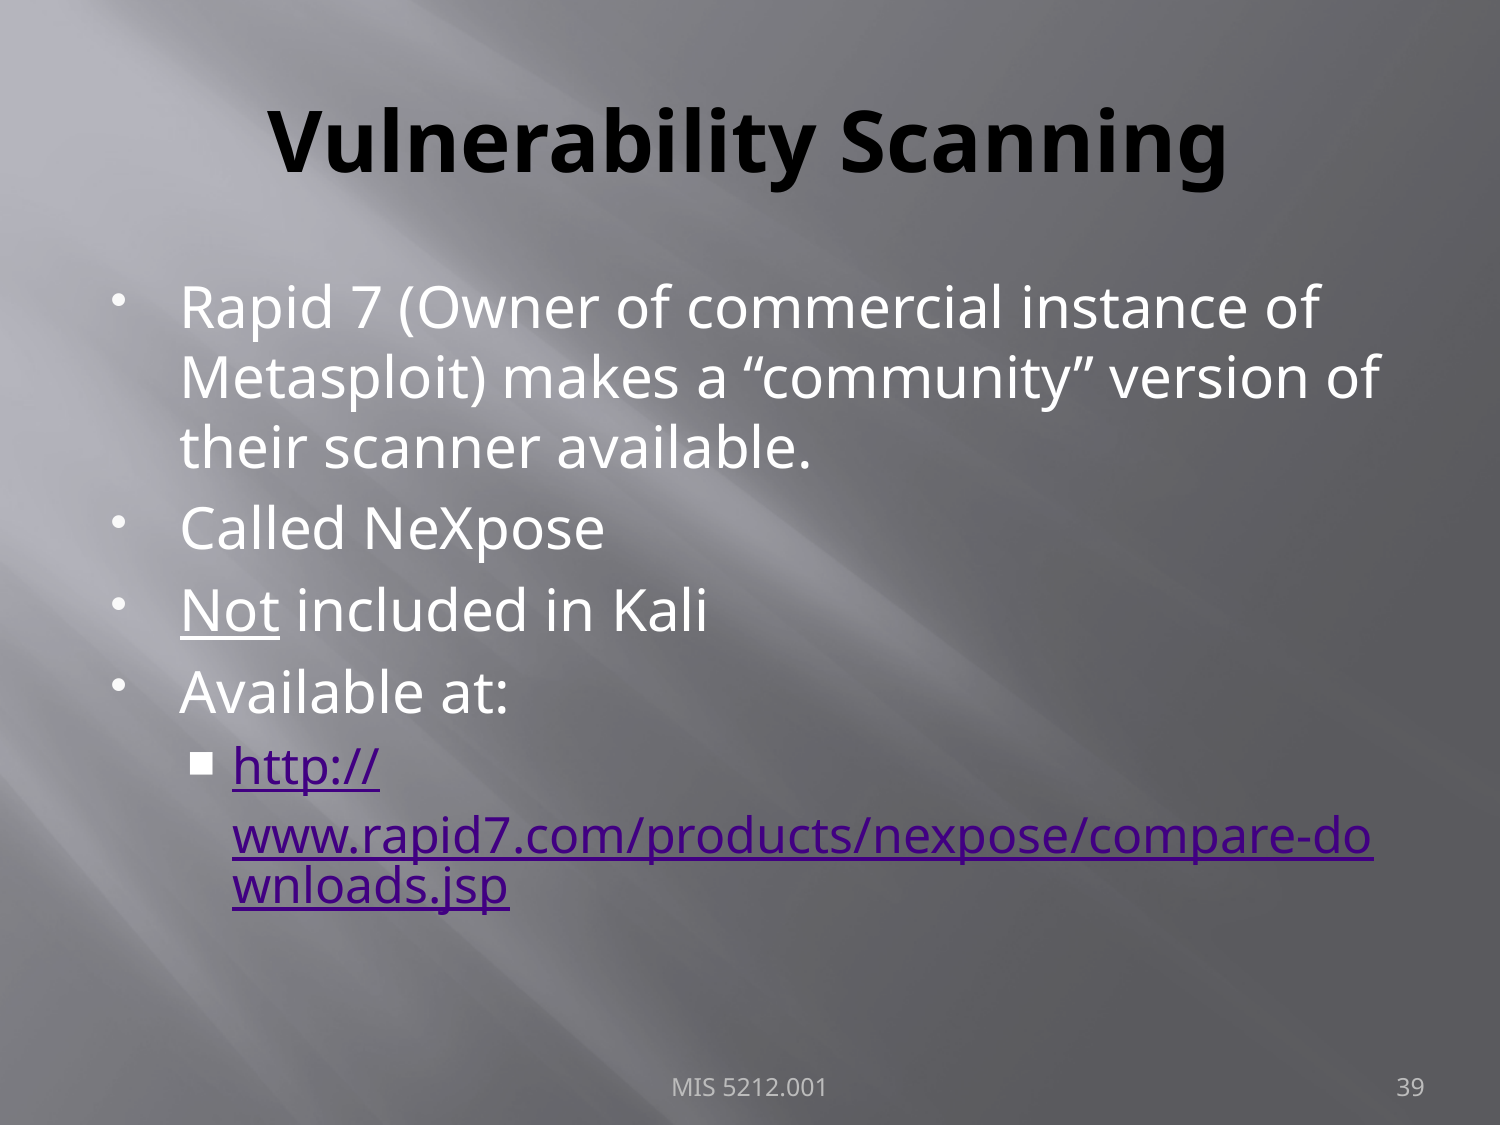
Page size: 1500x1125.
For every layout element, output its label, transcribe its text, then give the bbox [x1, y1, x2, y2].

slide_number 39 [1299, 1052, 1425, 1113]
list Rapid 7 (Owner of commercial instance of Metasploit) makes a “community” version of their scanner available. Called NeXpose Not included in Kali Available at: http://www.rapid7.com/products/nexpose/compare-downloads.jsp [75, 262, 1425, 1035]
footer MIS 5212.001 [512, 1052, 988, 1113]
title Vulnerability Scanning [75, 45, 1425, 233]
